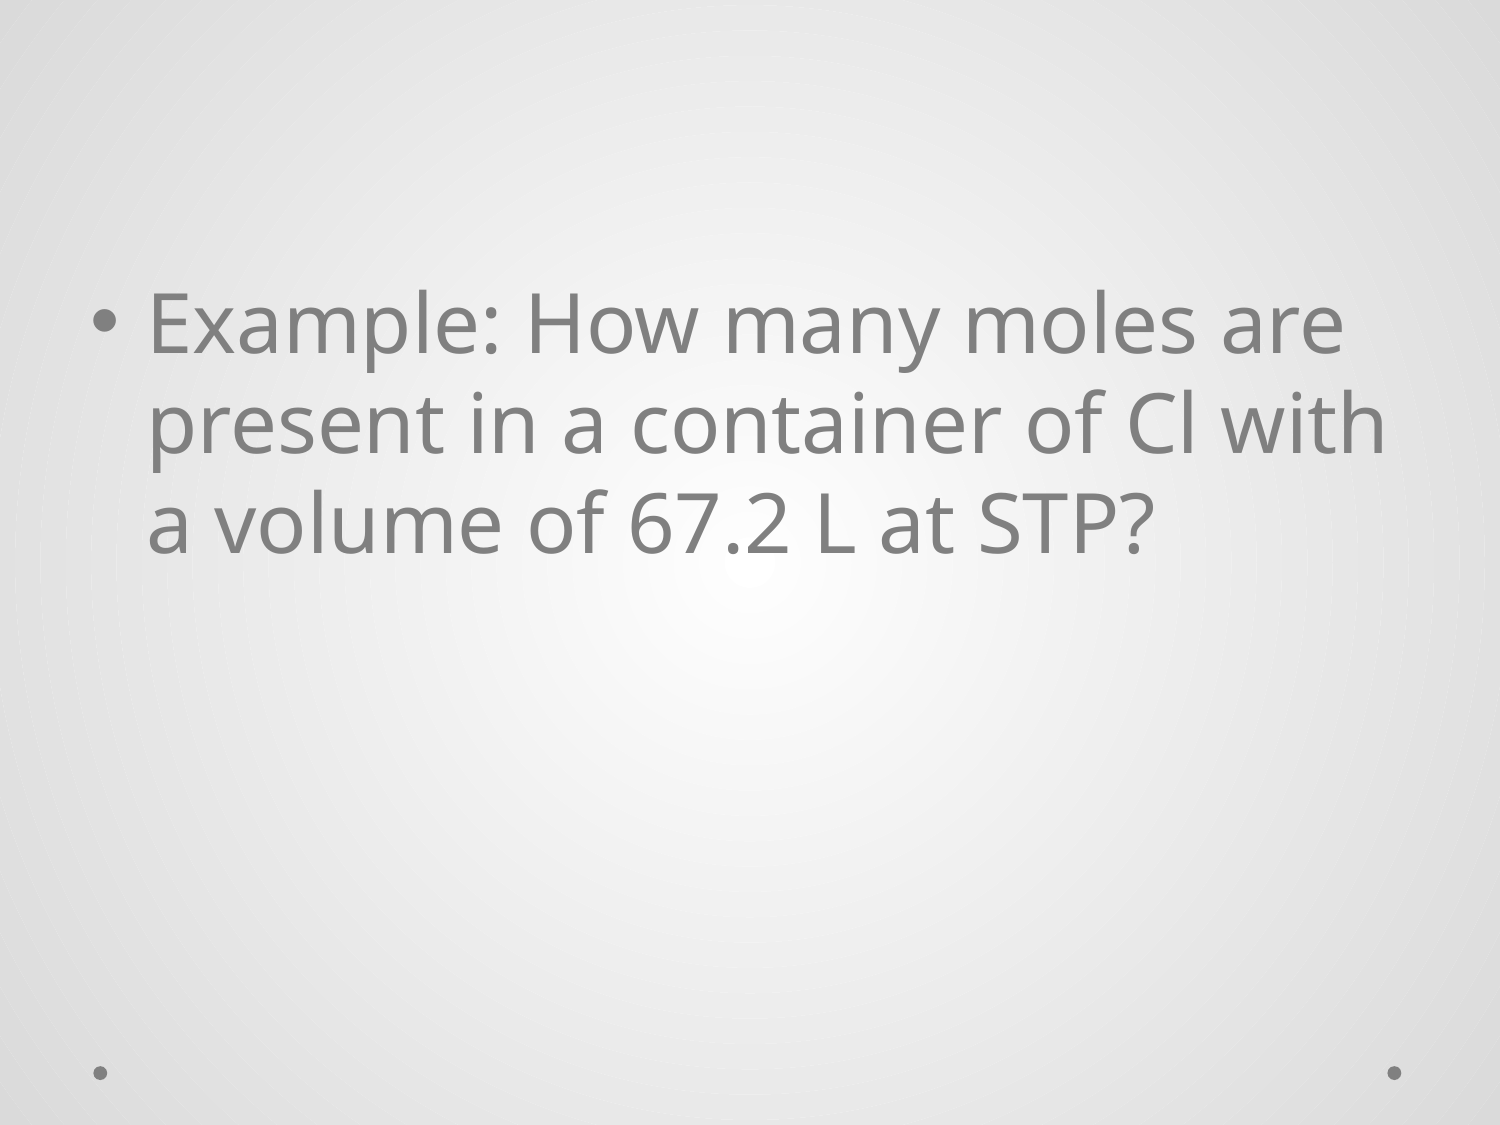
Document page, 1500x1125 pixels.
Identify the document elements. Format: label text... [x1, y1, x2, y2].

list Example: How many moles are present in a container of Cl with a volume of 67.2 L at STP? [75, 262, 1425, 1005]
